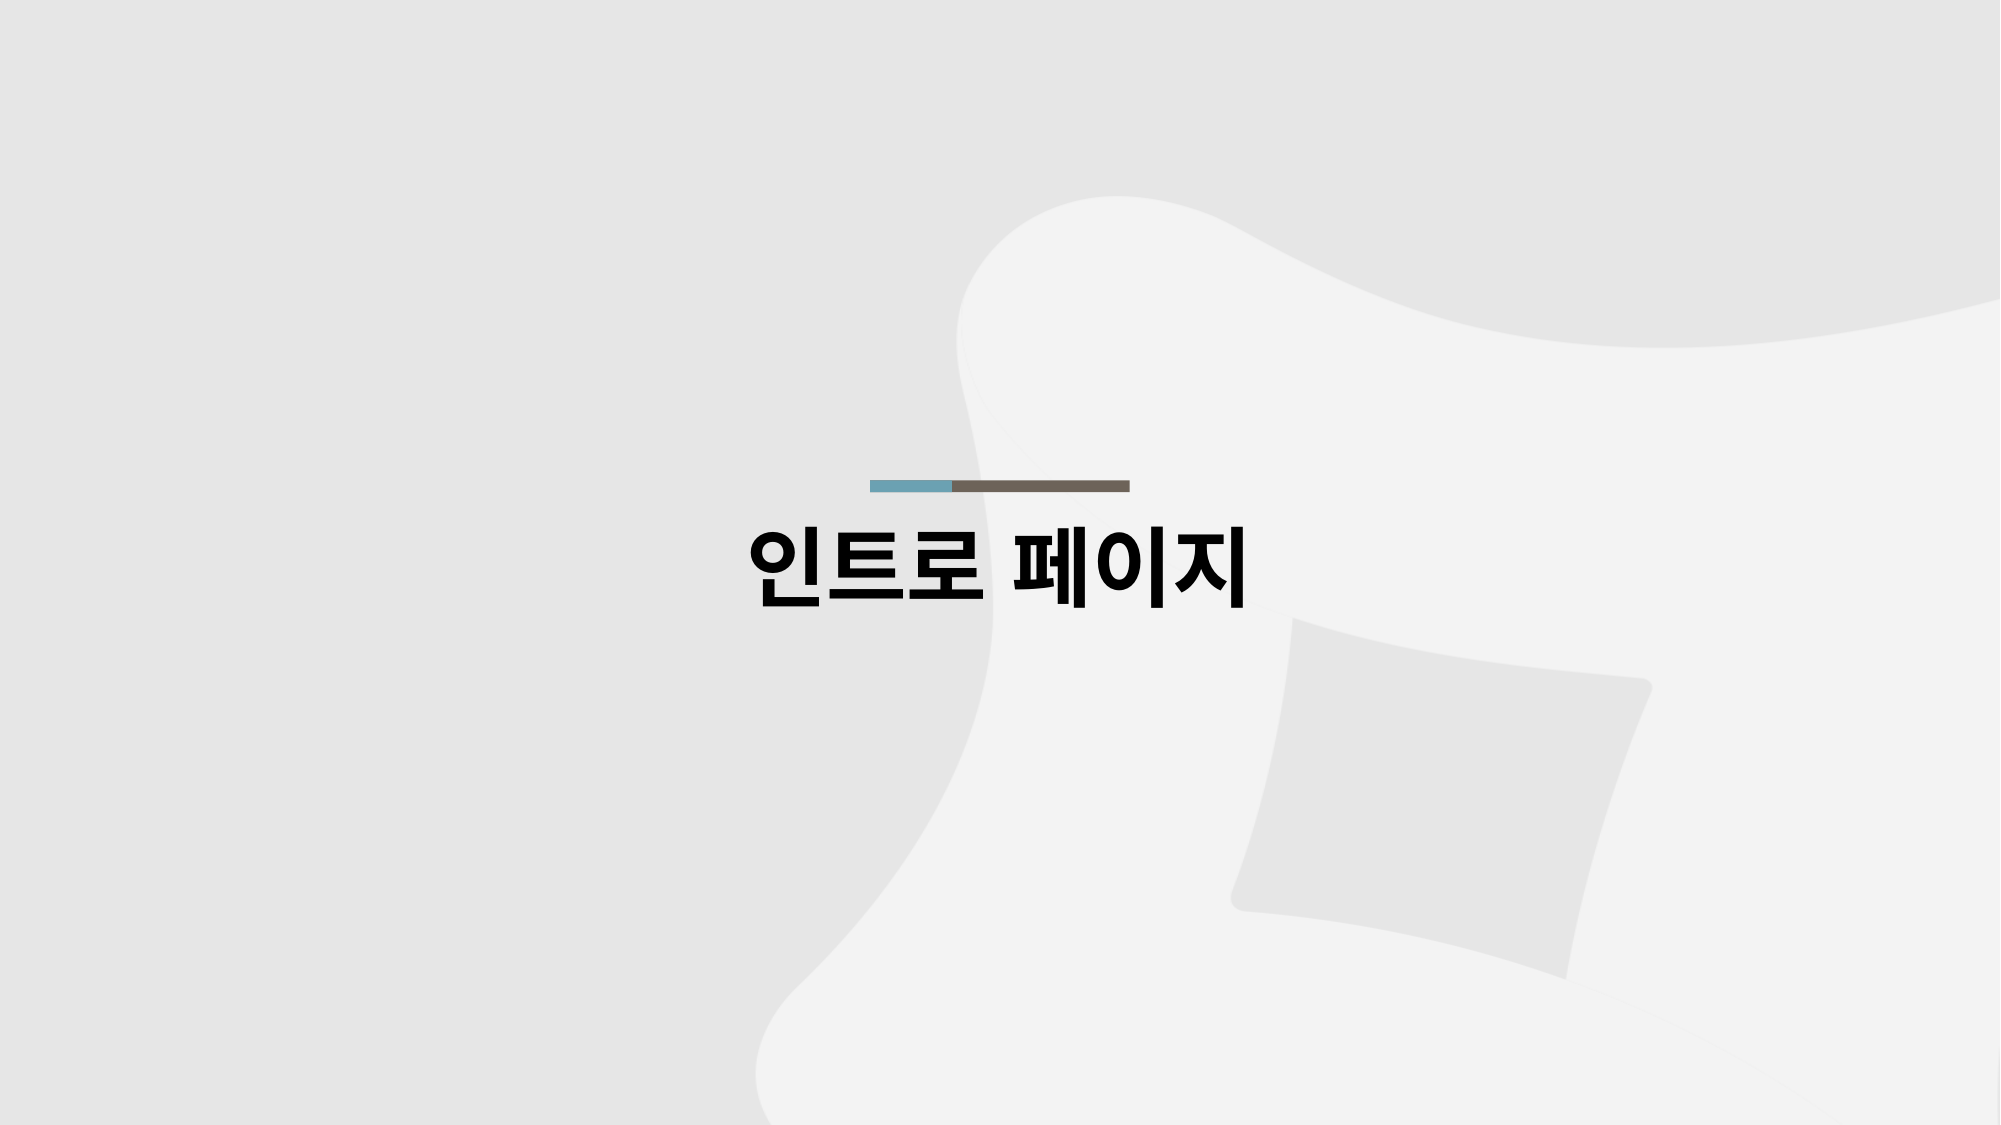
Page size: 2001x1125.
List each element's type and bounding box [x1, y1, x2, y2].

picture [0, 0, 2000, 1125]
text_box [869, 480, 1130, 493]
